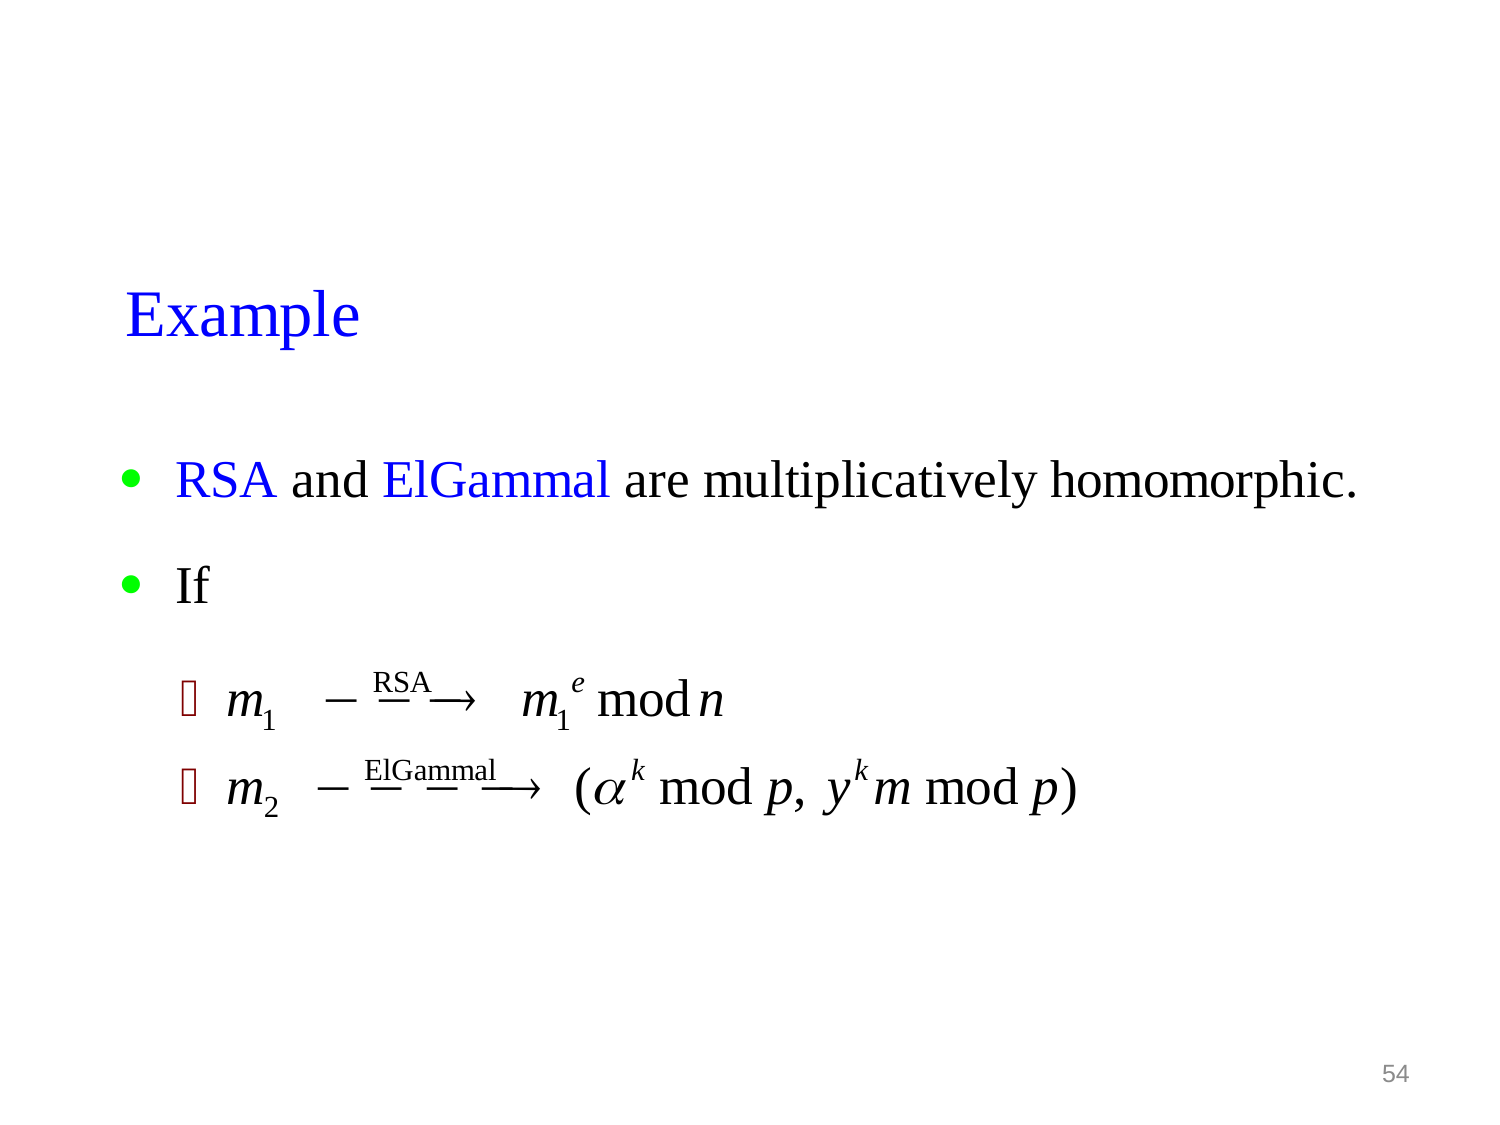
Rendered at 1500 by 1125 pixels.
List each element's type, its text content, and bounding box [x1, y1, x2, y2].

slide_number 54 [1074, 1042, 1425, 1103]
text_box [116, 279, 1365, 829]
